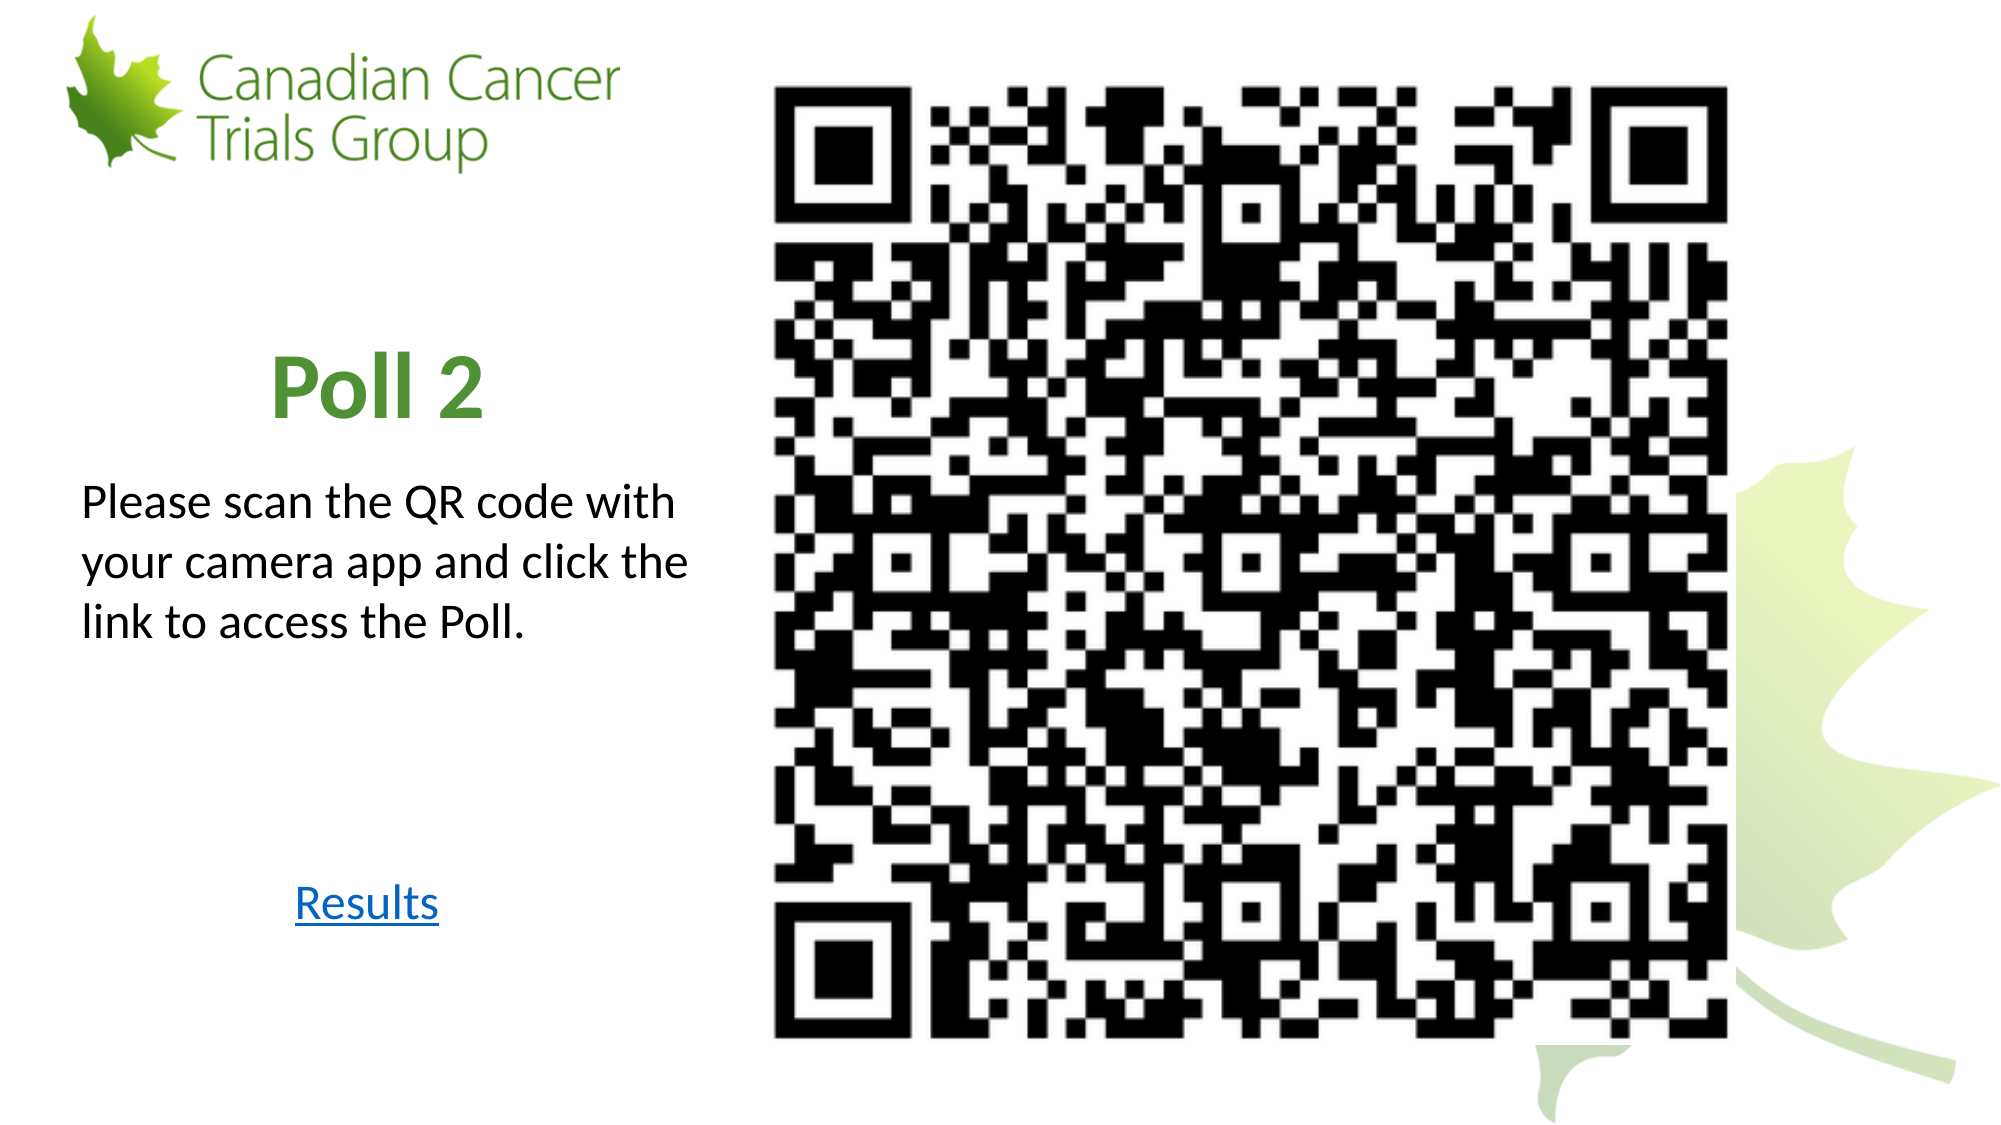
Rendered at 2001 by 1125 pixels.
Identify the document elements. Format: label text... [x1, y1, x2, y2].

list Poll 2 [66, 329, 689, 461]
text_box Please scan the QR code with your camera app and click the link to access the Poll. [66, 461, 734, 657]
text_box Results [279, 862, 455, 938]
picture [0, 0, 2001, 1125]
